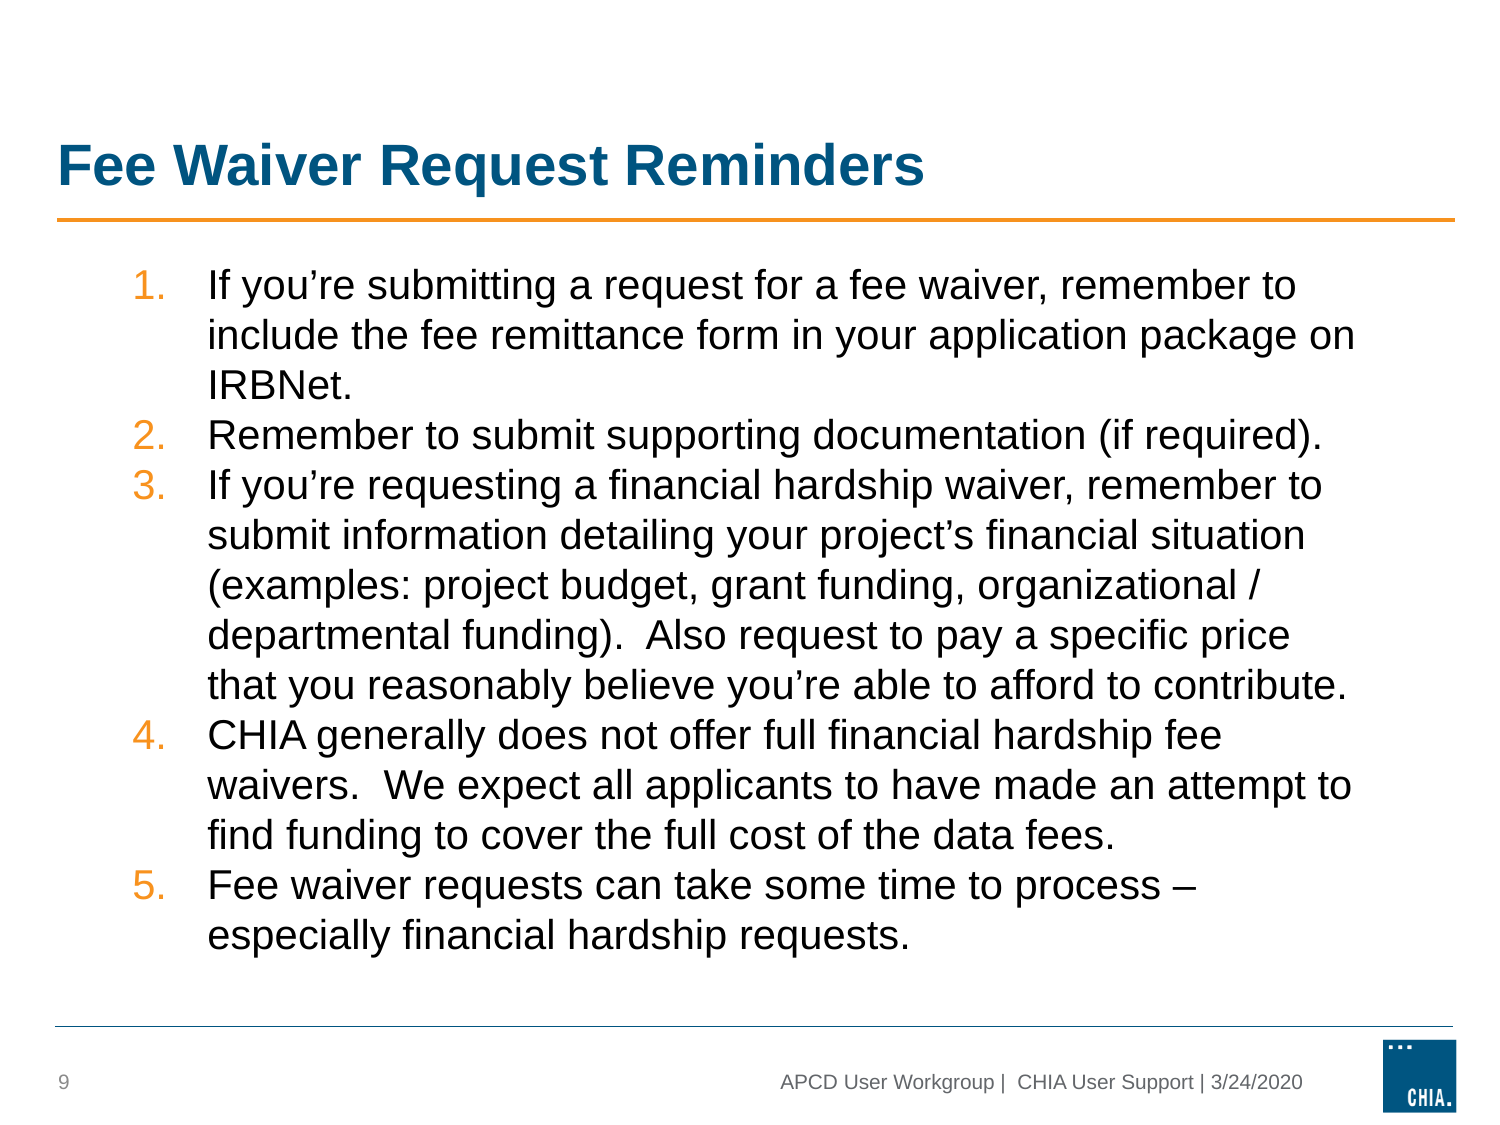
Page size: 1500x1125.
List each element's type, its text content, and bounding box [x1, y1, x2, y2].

text_box Fee Waiver Request Reminders [42, 119, 1360, 205]
text_box If you’re submitting a request for a fee waiver, remember to include the fee remittance form in your application package on IRBNet. Remember to submit supporting documentation (if required). If you’re requesting a financial hardship waiver, remember to submit information detailing your project’s financial situation (examples: project budget, grant funding, organizational / departmental funding). Also request to pay a specific price that you reasonably believe you’re able to afford to contribute. CHIA generally does not offer full financial hardship fee waivers. We expect all applicants to have made an attempt to find funding to cover the full cost of the data fees. Fee waiver requests can take some time to process – especially financial hardship requests. [42, 250, 1382, 1125]
picture [1436, 1089, 1444, 1105]
picture [1420, 1089, 1426, 1105]
picture [1381, 1038, 1457, 1114]
footer APCD User Workgroup | CHIA User Support | 3/24/2020 [255, 1050, 1318, 1111]
slide_number 9 [43, 1050, 131, 1111]
picture [1408, 1089, 1415, 1106]
